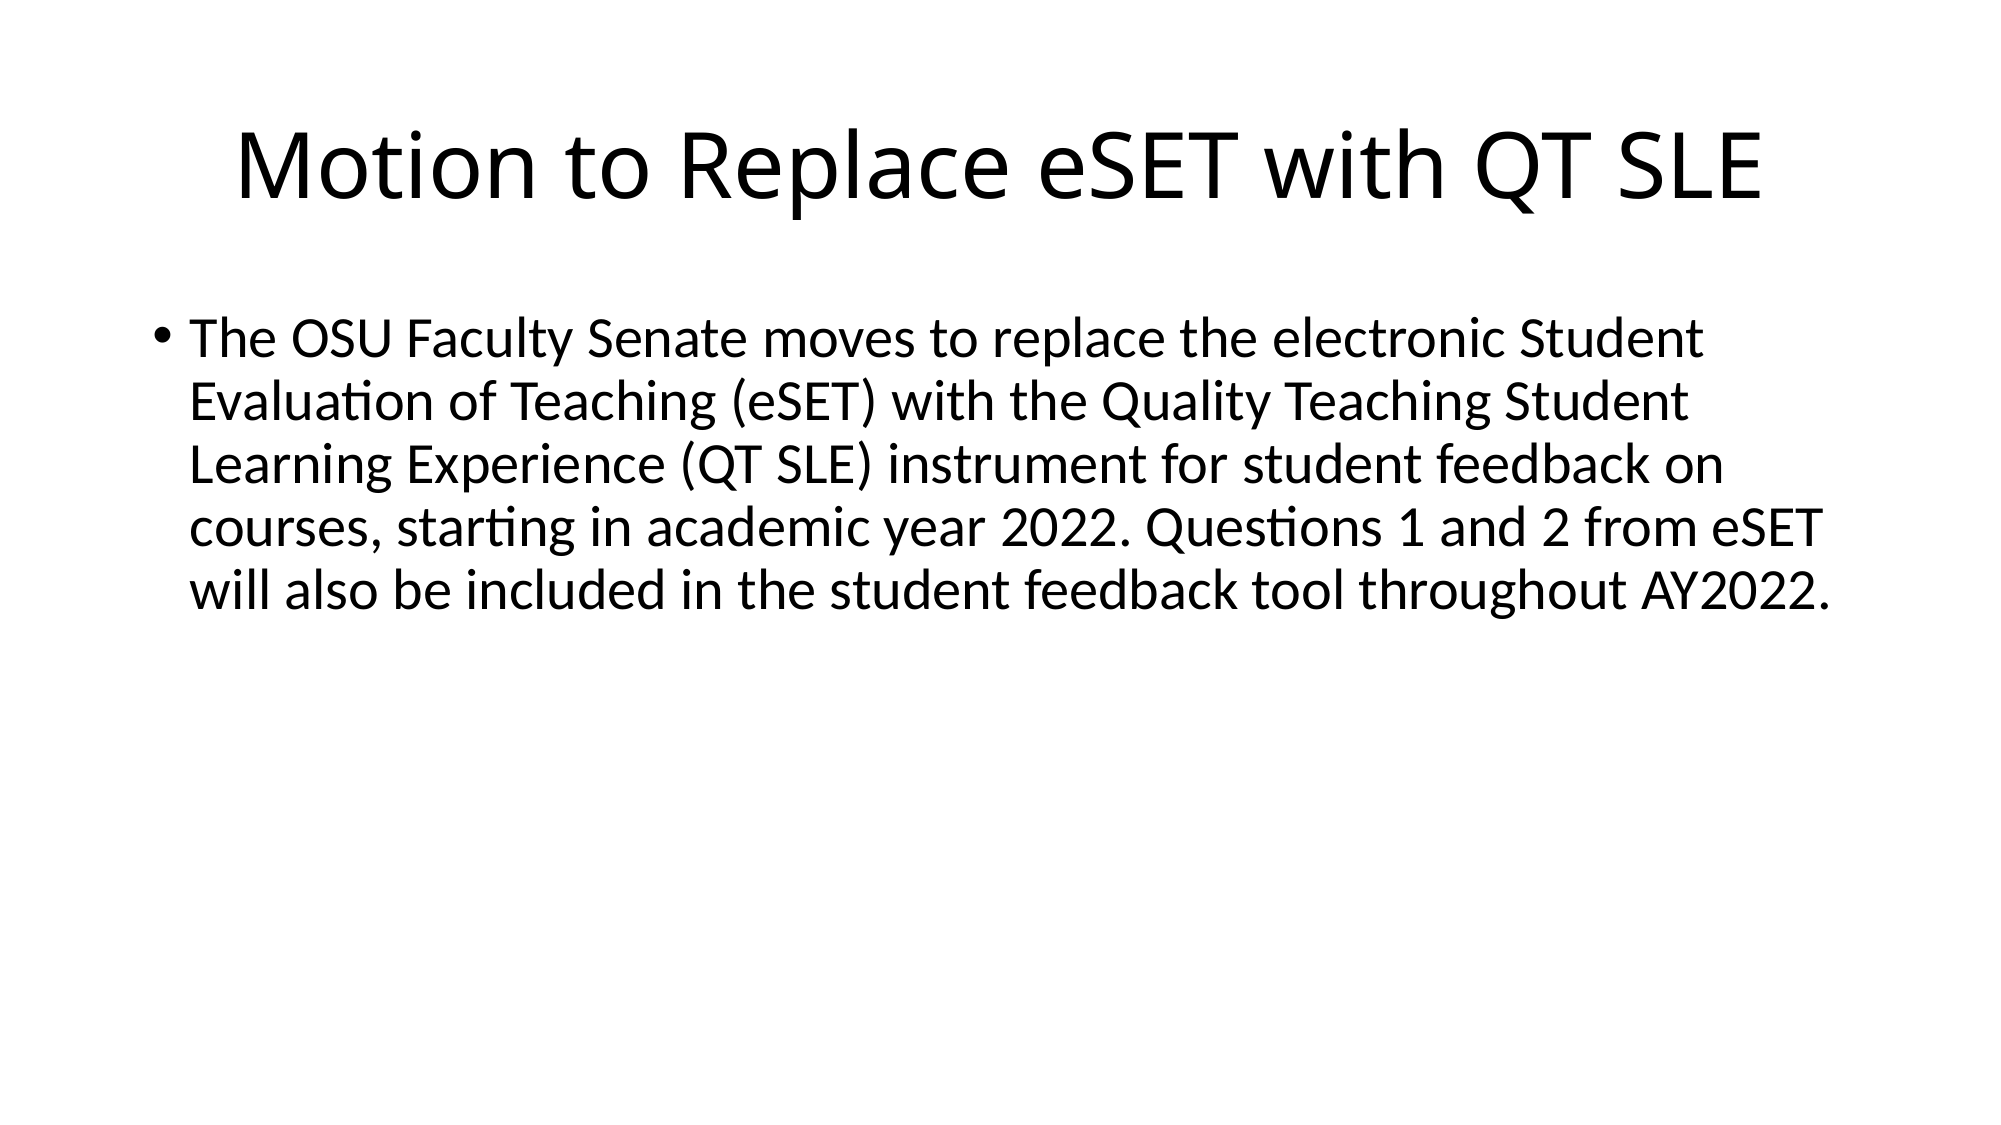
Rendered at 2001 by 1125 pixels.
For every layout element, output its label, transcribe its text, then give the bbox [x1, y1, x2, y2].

list The OSU Faculty Senate moves to replace the electronic Student Evaluation of Teaching (eSET) with the Quality Teaching Student Learning Experience (QT SLE) instrument for student feedback on courses, starting in academic year 2022. Questions 1 and 2 from eSET will also be included in the student feedback tool throughout AY2022. [137, 299, 1863, 1014]
title Motion to Replace eSET with QT SLE [137, 59, 1863, 278]
